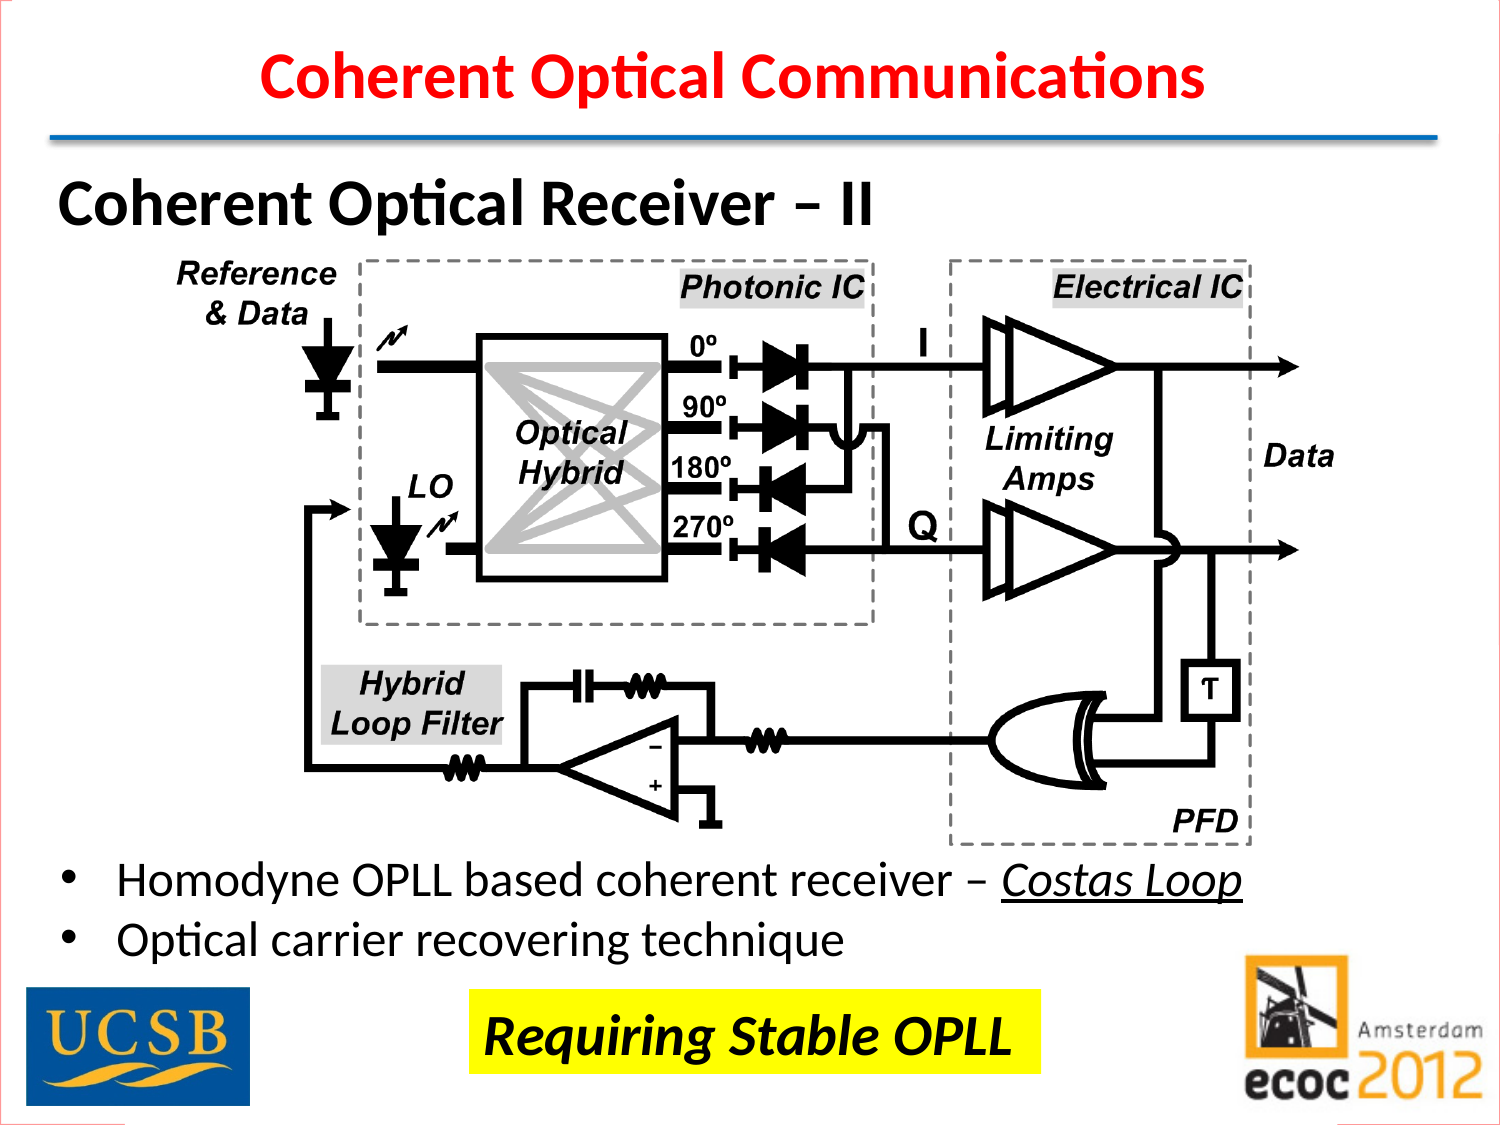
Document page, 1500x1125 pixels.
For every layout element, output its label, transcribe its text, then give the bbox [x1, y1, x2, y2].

text_box [49, 135, 1438, 140]
text_box Coherent Optical Receiver – II [43, 151, 1463, 246]
picture [26, 987, 250, 1106]
picture [175, 249, 1335, 846]
text_box Requiring Stable OPLL [469, 989, 1042, 1074]
text_box Coherent Optical Communications [245, 24, 1222, 119]
picture [1234, 946, 1499, 1124]
text_box Homodyne OPLL based coherent receiver – Costas Loop Optical carrier recovering technique [45, 838, 1465, 974]
